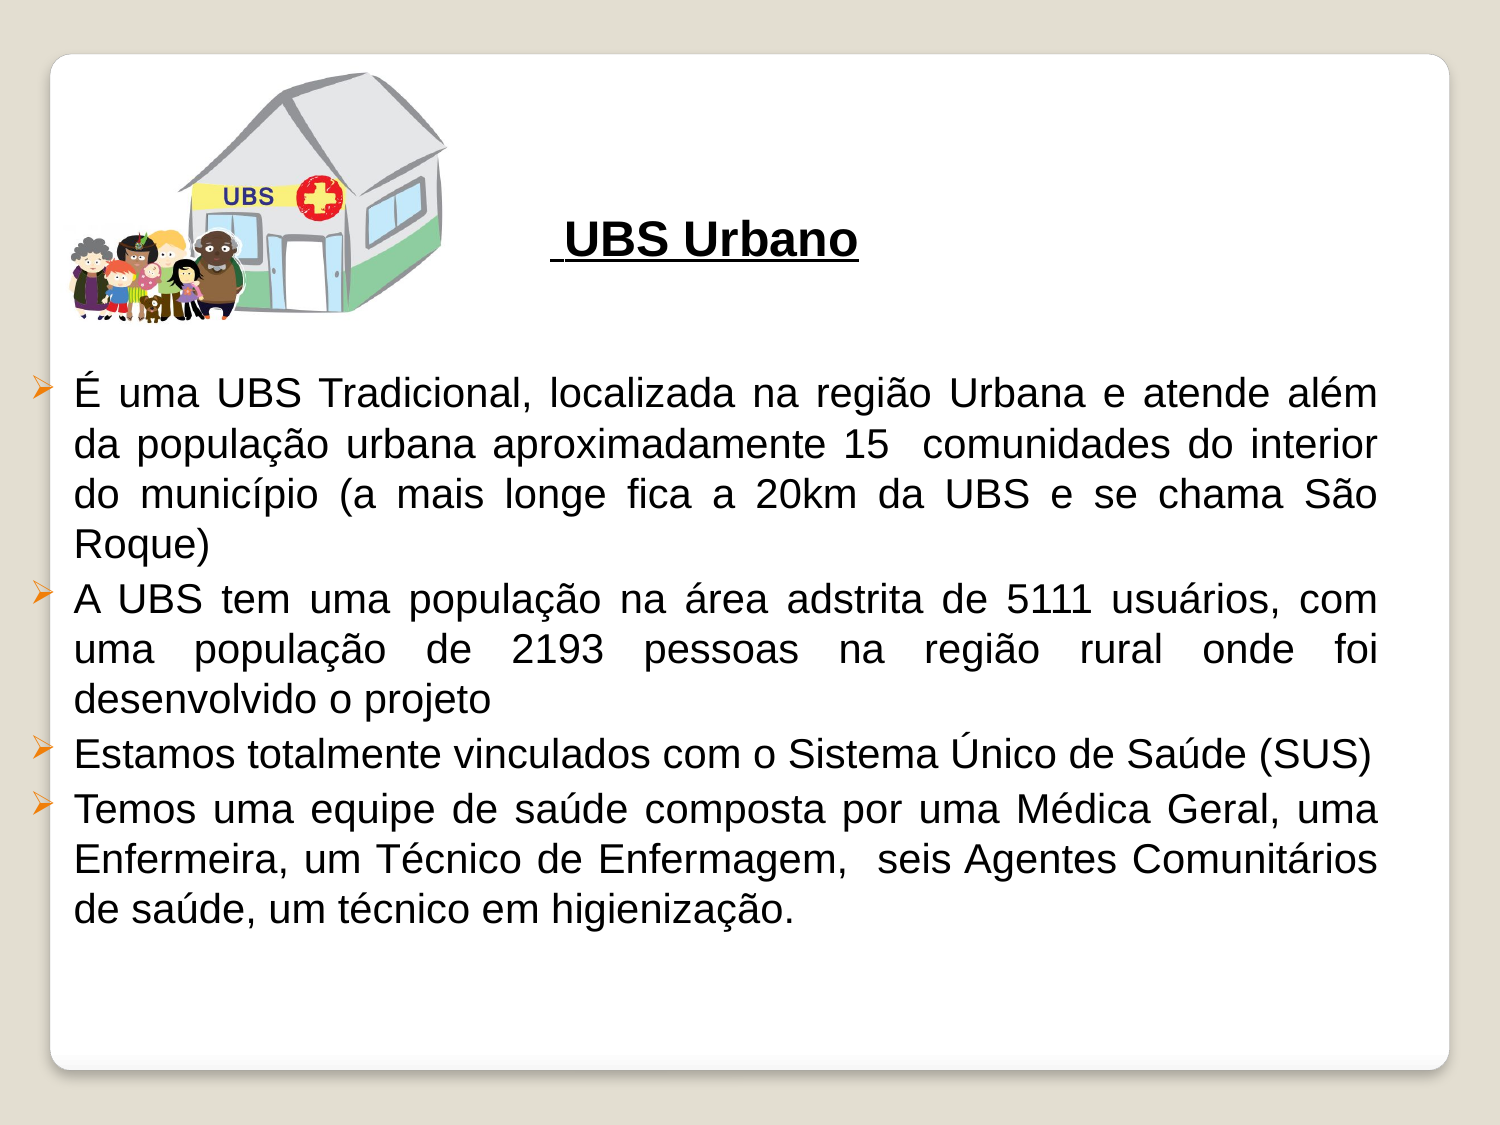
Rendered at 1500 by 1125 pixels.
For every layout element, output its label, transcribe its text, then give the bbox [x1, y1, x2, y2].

list UBS Urbano É uma UBS Tradicional, localizada na região Urbana e atende além da população urbana aproximadamente 15 comunidades do interior do município (a mais longe fica a 20km da UBS e se chama São Roque) A UBS tem uma população na área adstrita de 5111 usuários, com uma população de 2193 pessoas na região rural onde foi desenvolvido o projeto Estamos totalmente vinculados com o Sistema Único de Saúde (SUS) Temos uma equipe de saúde composta por uma Médica Geral, uma Enfermeira, um Técnico de Enfermagem, seis Agentes Comunitários de saúde, um técnico em higienização. [0, 160, 1394, 1076]
picture [60, 66, 449, 327]
